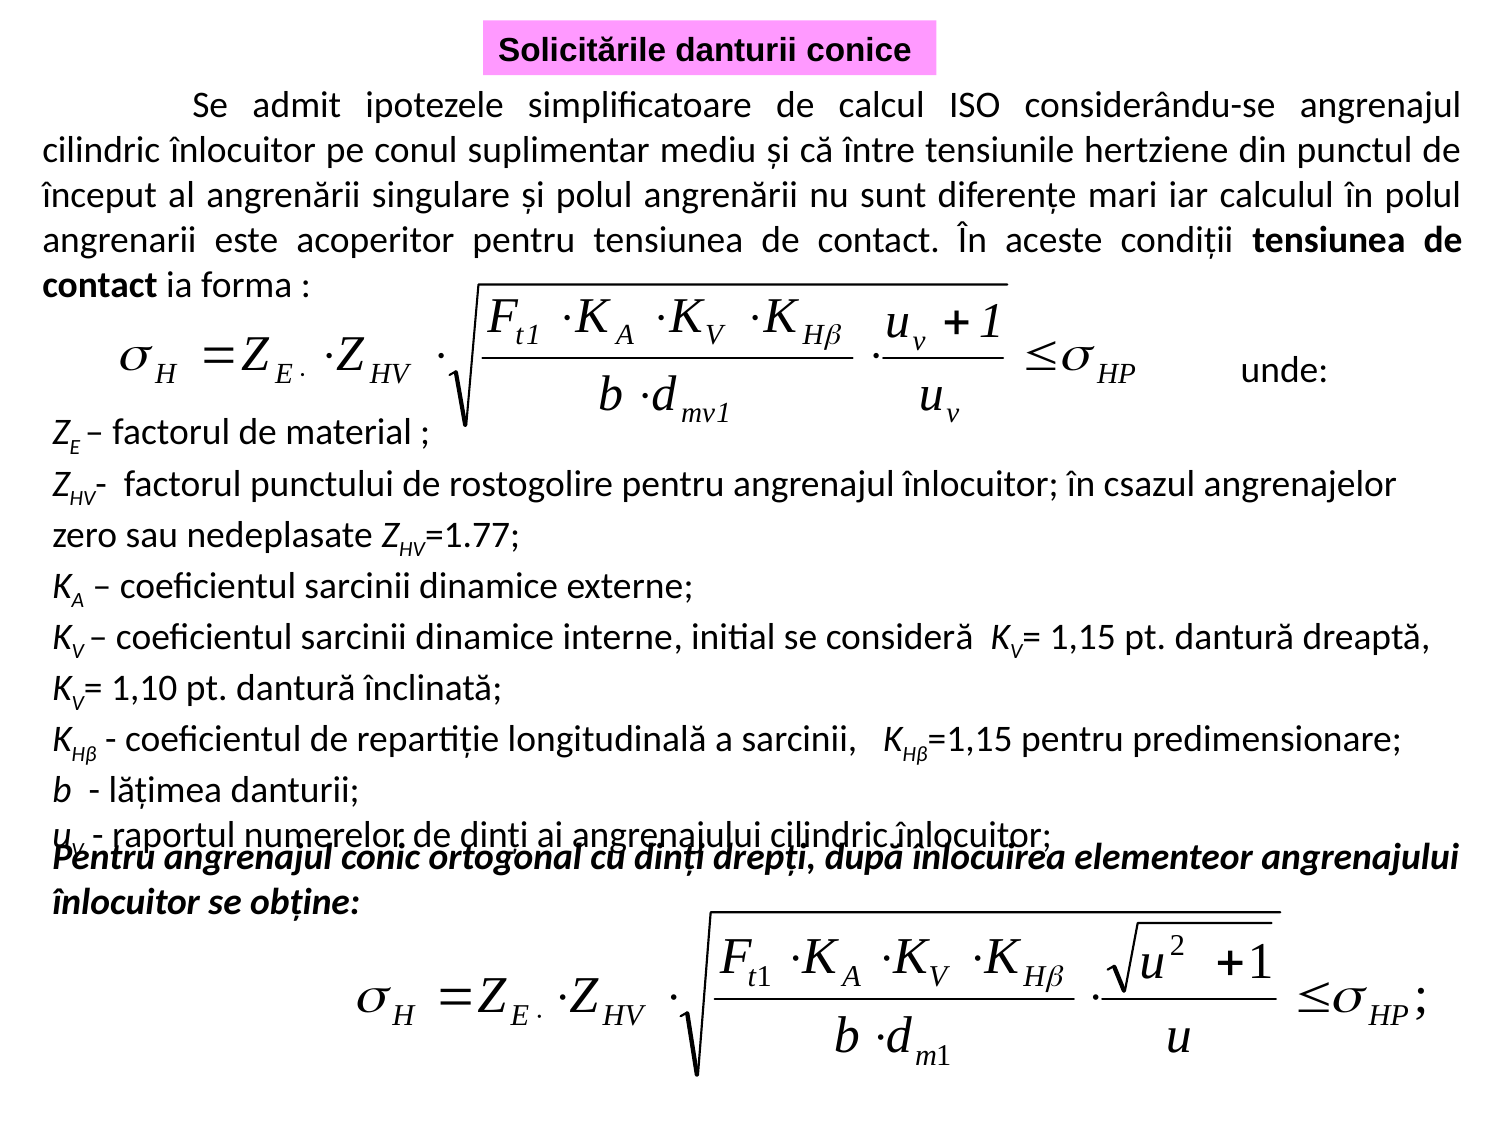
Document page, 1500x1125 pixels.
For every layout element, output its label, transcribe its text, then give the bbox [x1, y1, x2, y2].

text_box unde: [1225, 337, 1353, 398]
text_box Solicitările danturii conice [483, 20, 937, 72]
text_box Pentru angrenajul conic ortogonal cu dinţi drepţi, după înlocuirea elementeor angrenajului înlocuitor se obţine: [37, 824, 1500, 930]
text_box ZE – factorul de material ; ZHV- factorul punctului de rostogolire pentru angrenajul înlocuitor; în csazul angrenajelor zero sau nedeplasate ZHV=1.77; KA – coeficientul sarcinii dinamice externe; KV – coeficientul sarcinii dinamice interne, initial se consideră KV= 1,15 pt. dantură dreaptă, KV= 1,10 pt. dantură înclinată; KHβ - coeficientul de repartiţie longitudinală a sarcinii, KHβ=1,15 pentru predimensionare; b - lăţimea danturii; uV - raportul numerelor de dinţi ai angrenajului cilindric înlocuitor; [37, 399, 1463, 824]
text_box Se admit ipotezele simplificatoare de calcul ISO considerându-se angrenajul cilindric înlocuitor pe conul suplimentar mediu şi că între tensiunile hertziene din punctul de început al angrenării singulare şi polul angrenării nu sunt diferenţe mari iar calculul în polul angrenarii este acoperitor pentru tensiunea de contact. În aceste condiţii tensiunea de contact ia forma : [27, 72, 1478, 313]
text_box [112, 274, 1148, 438]
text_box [349, 899, 1438, 1086]
